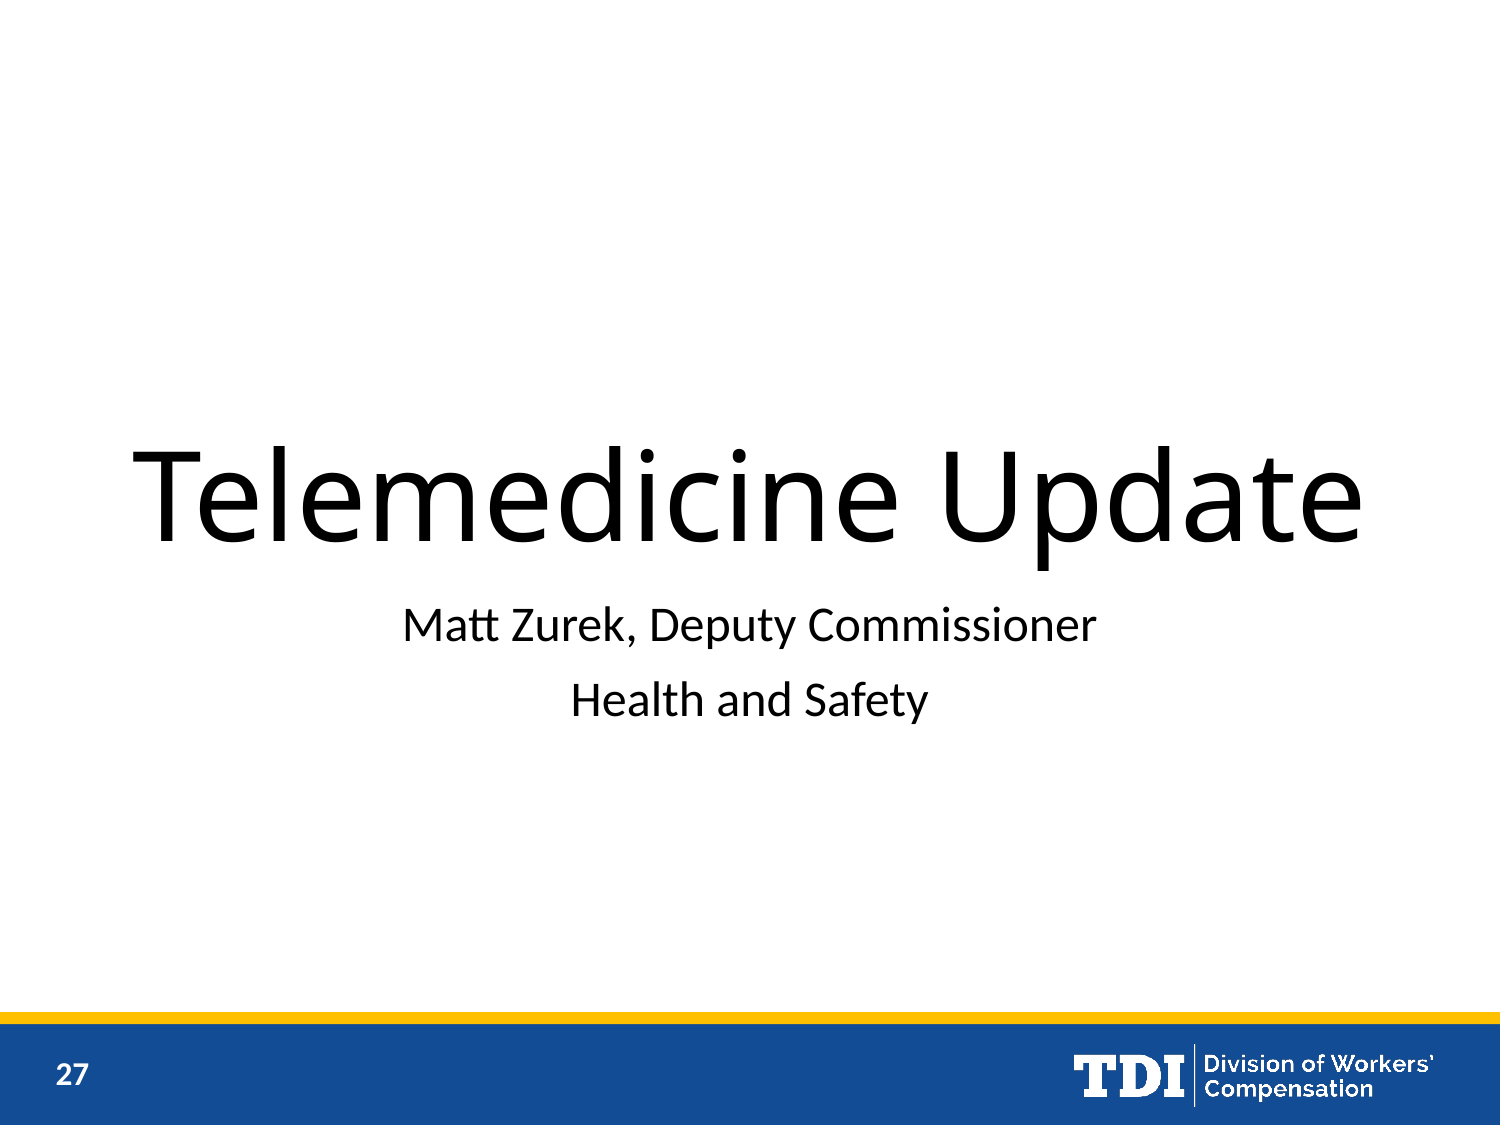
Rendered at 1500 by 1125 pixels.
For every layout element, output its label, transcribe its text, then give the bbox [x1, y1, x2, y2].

subtitle Matt Zurek, Deputy Commissioner Health and Safety [187, 590, 1313, 863]
picture [1074, 1044, 1433, 1107]
title Telemedicine Update [112, 184, 1388, 576]
